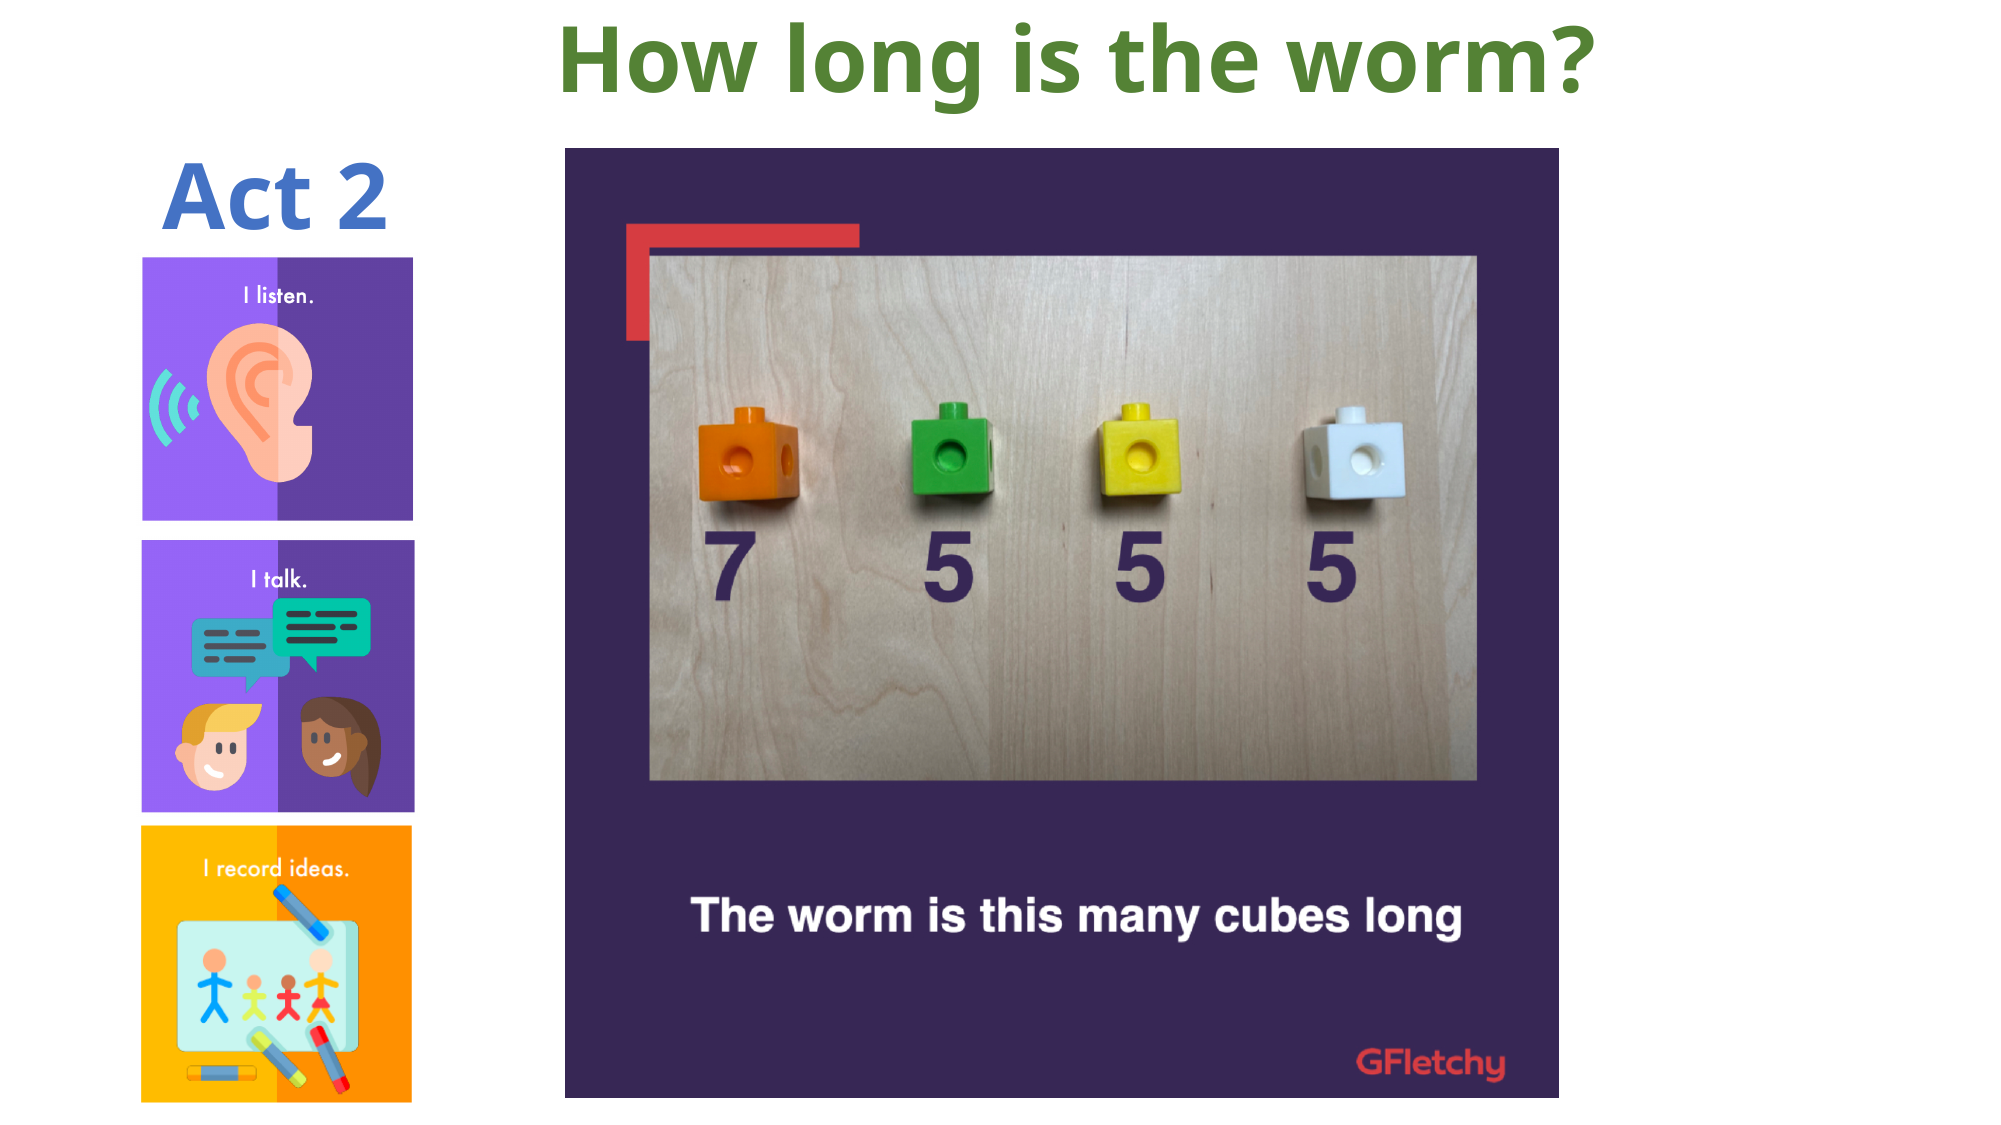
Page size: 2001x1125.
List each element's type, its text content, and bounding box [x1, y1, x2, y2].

title Act 2 [40, 90, 513, 309]
text_box How long is the worm? [136, 8, 2000, 226]
picture [129, 536, 431, 1117]
picture [136, 252, 420, 526]
picture [565, 148, 1559, 1098]
